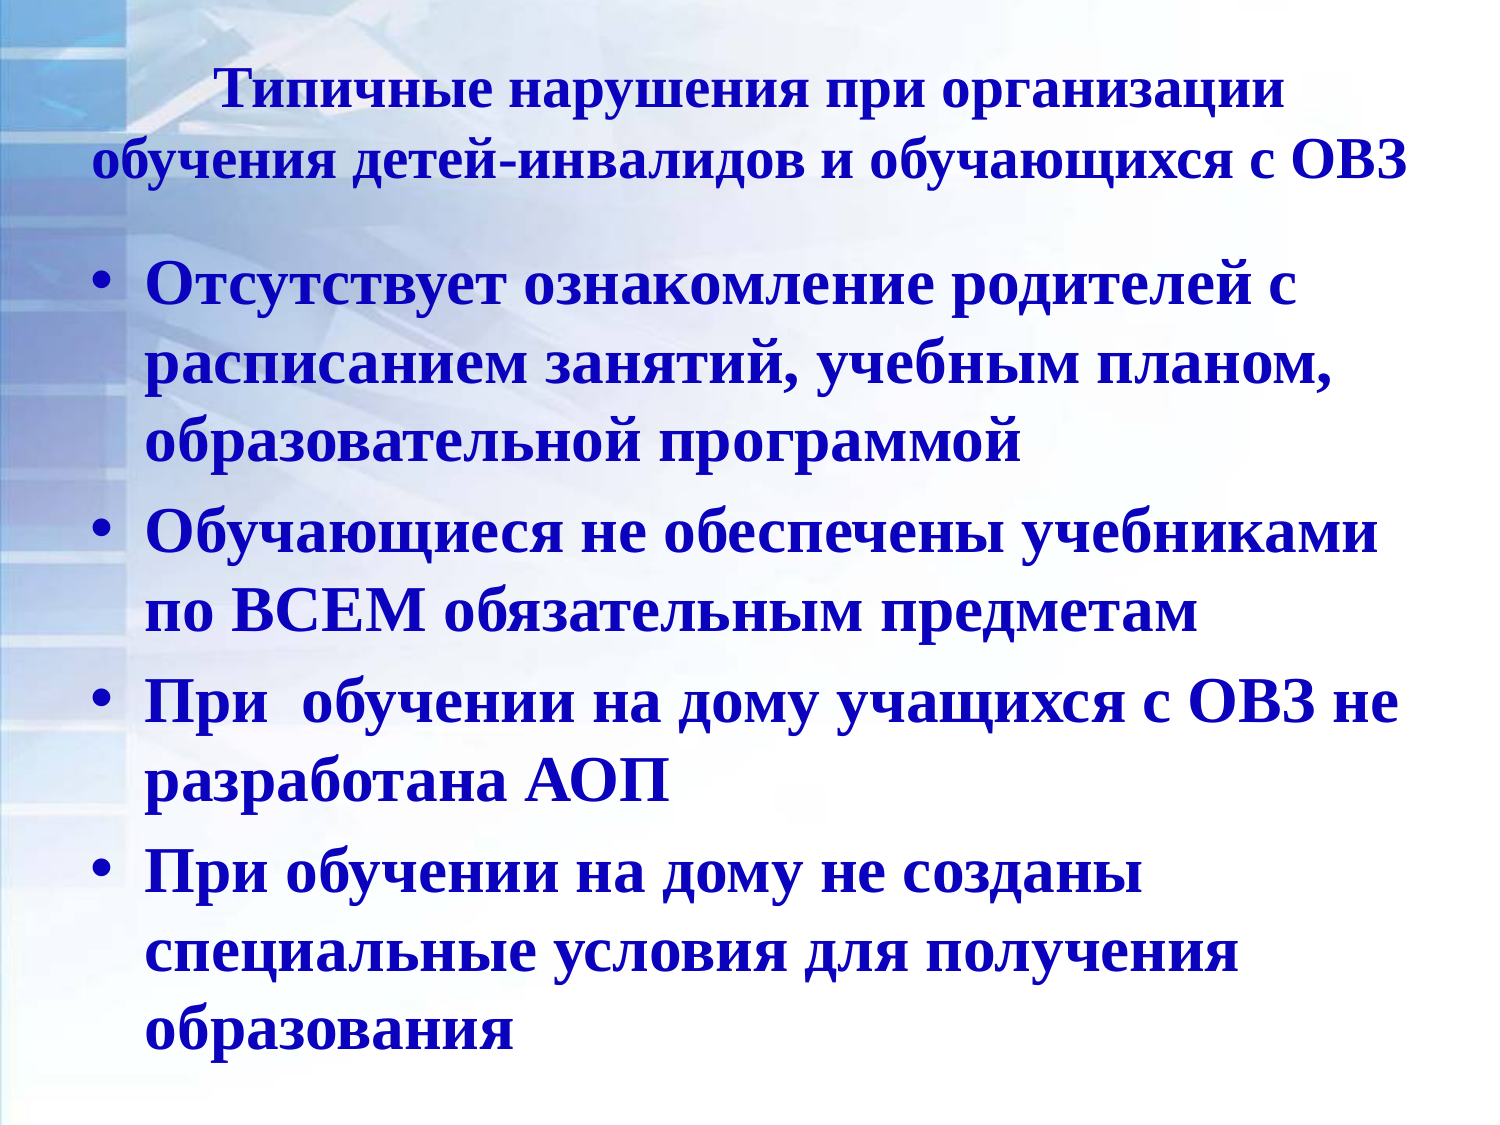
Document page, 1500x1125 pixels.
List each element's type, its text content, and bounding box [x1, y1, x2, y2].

title Типичные нарушения при организации обучения детей-инвалидов и обучающихся с ОВЗ [75, 30, 1425, 209]
list Отсутствует ознакомление родителей с расписанием занятий, учебным планом, образовательной программой Обучающиеся не обеспечены учебниками по ВСЕМ обязательным предметам При обучении на дому учащихся с ОВЗ не разработана АОП При обучении на дому не созданы специальные условия для получения образования [75, 231, 1425, 1083]
picture [0, 0, 1500, 1125]
